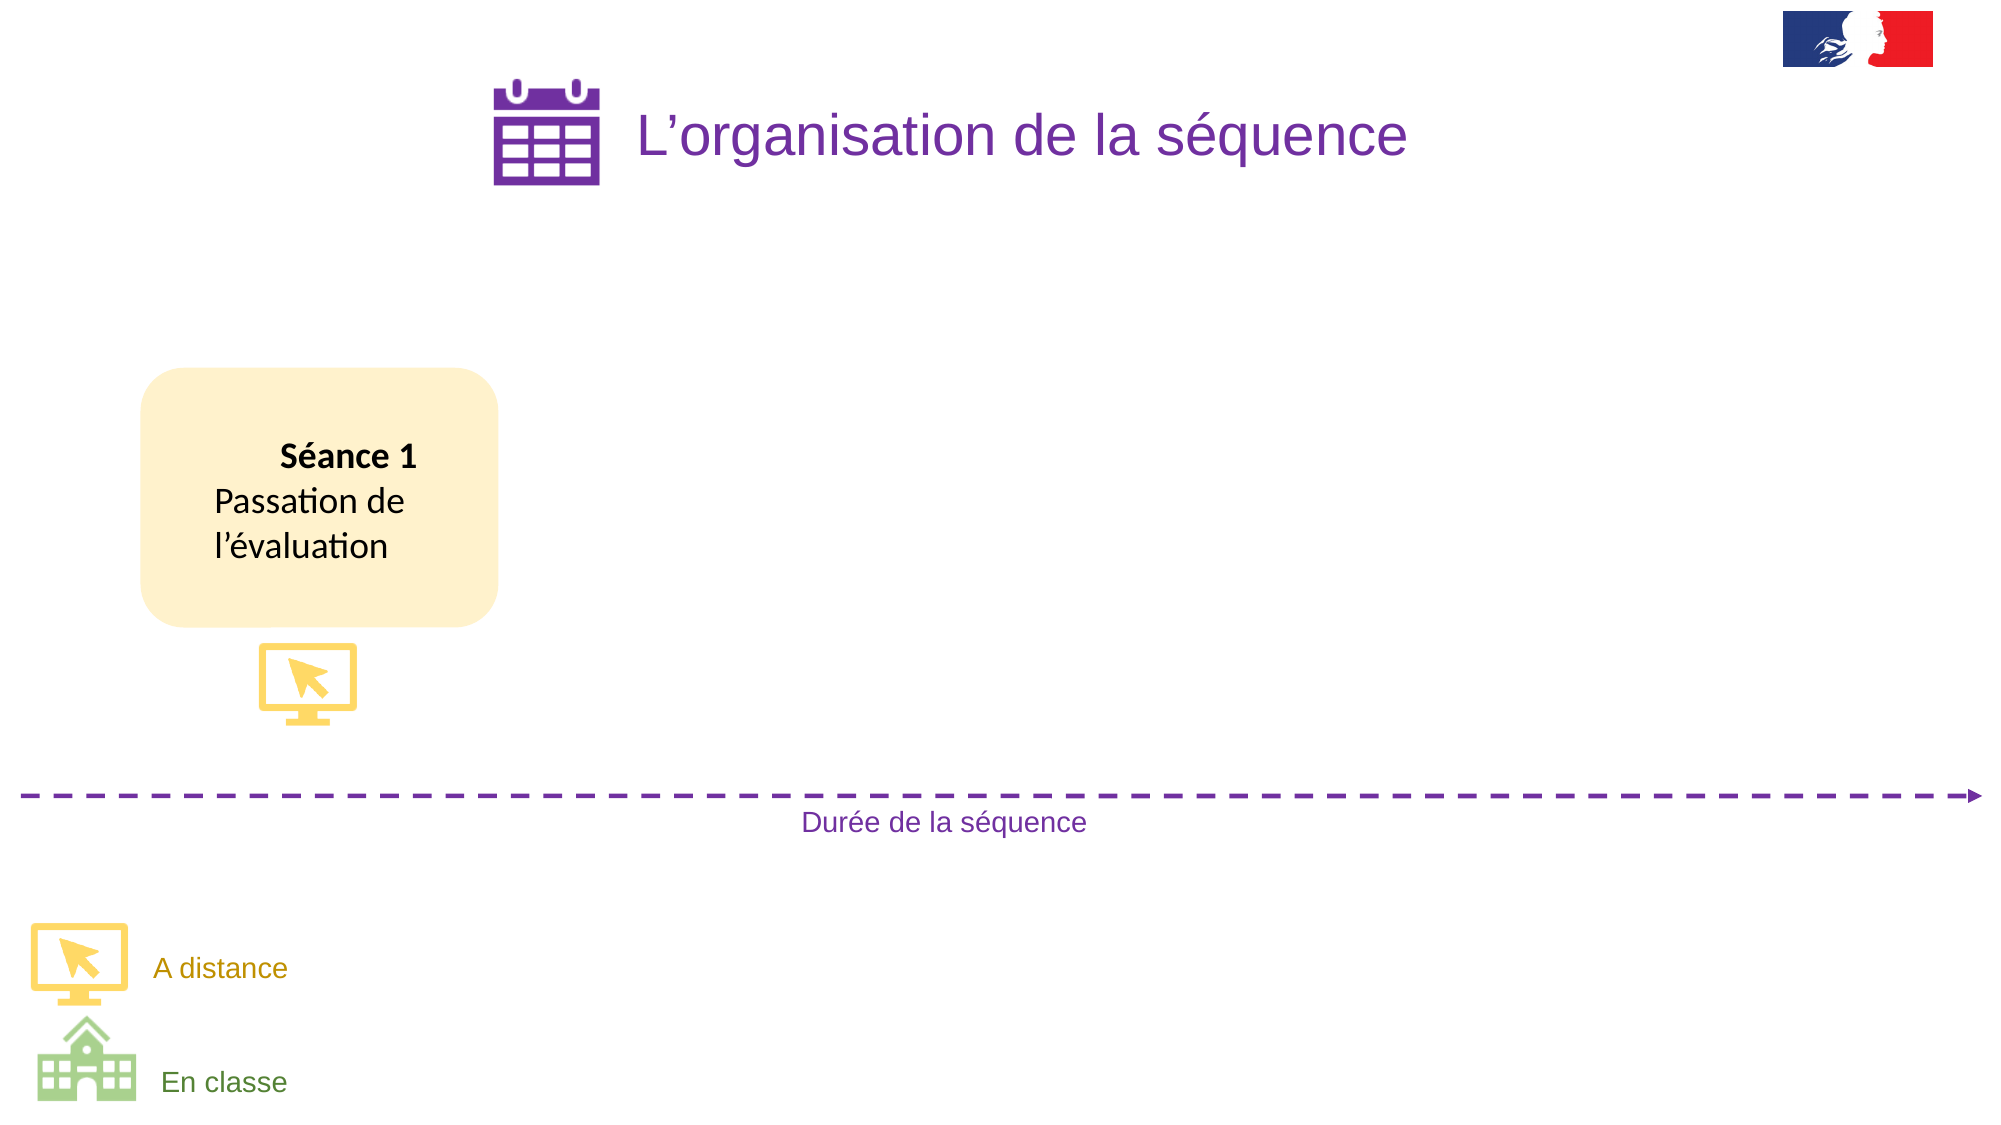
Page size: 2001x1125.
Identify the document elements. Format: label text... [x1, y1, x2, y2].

text_box A distance [138, 942, 312, 993]
picture [20, 906, 153, 1125]
picture [249, 626, 367, 743]
text_box En classe [153, 1055, 320, 1106]
text_box Séance 1 Passation de l’évaluation [199, 423, 499, 574]
text_box Durée de la séquence [786, 796, 1378, 846]
picture [1783, 11, 1933, 67]
text_box [139, 366, 500, 629]
text_box L’organisation de la séquence [622, 90, 1603, 175]
picture [471, 57, 622, 208]
